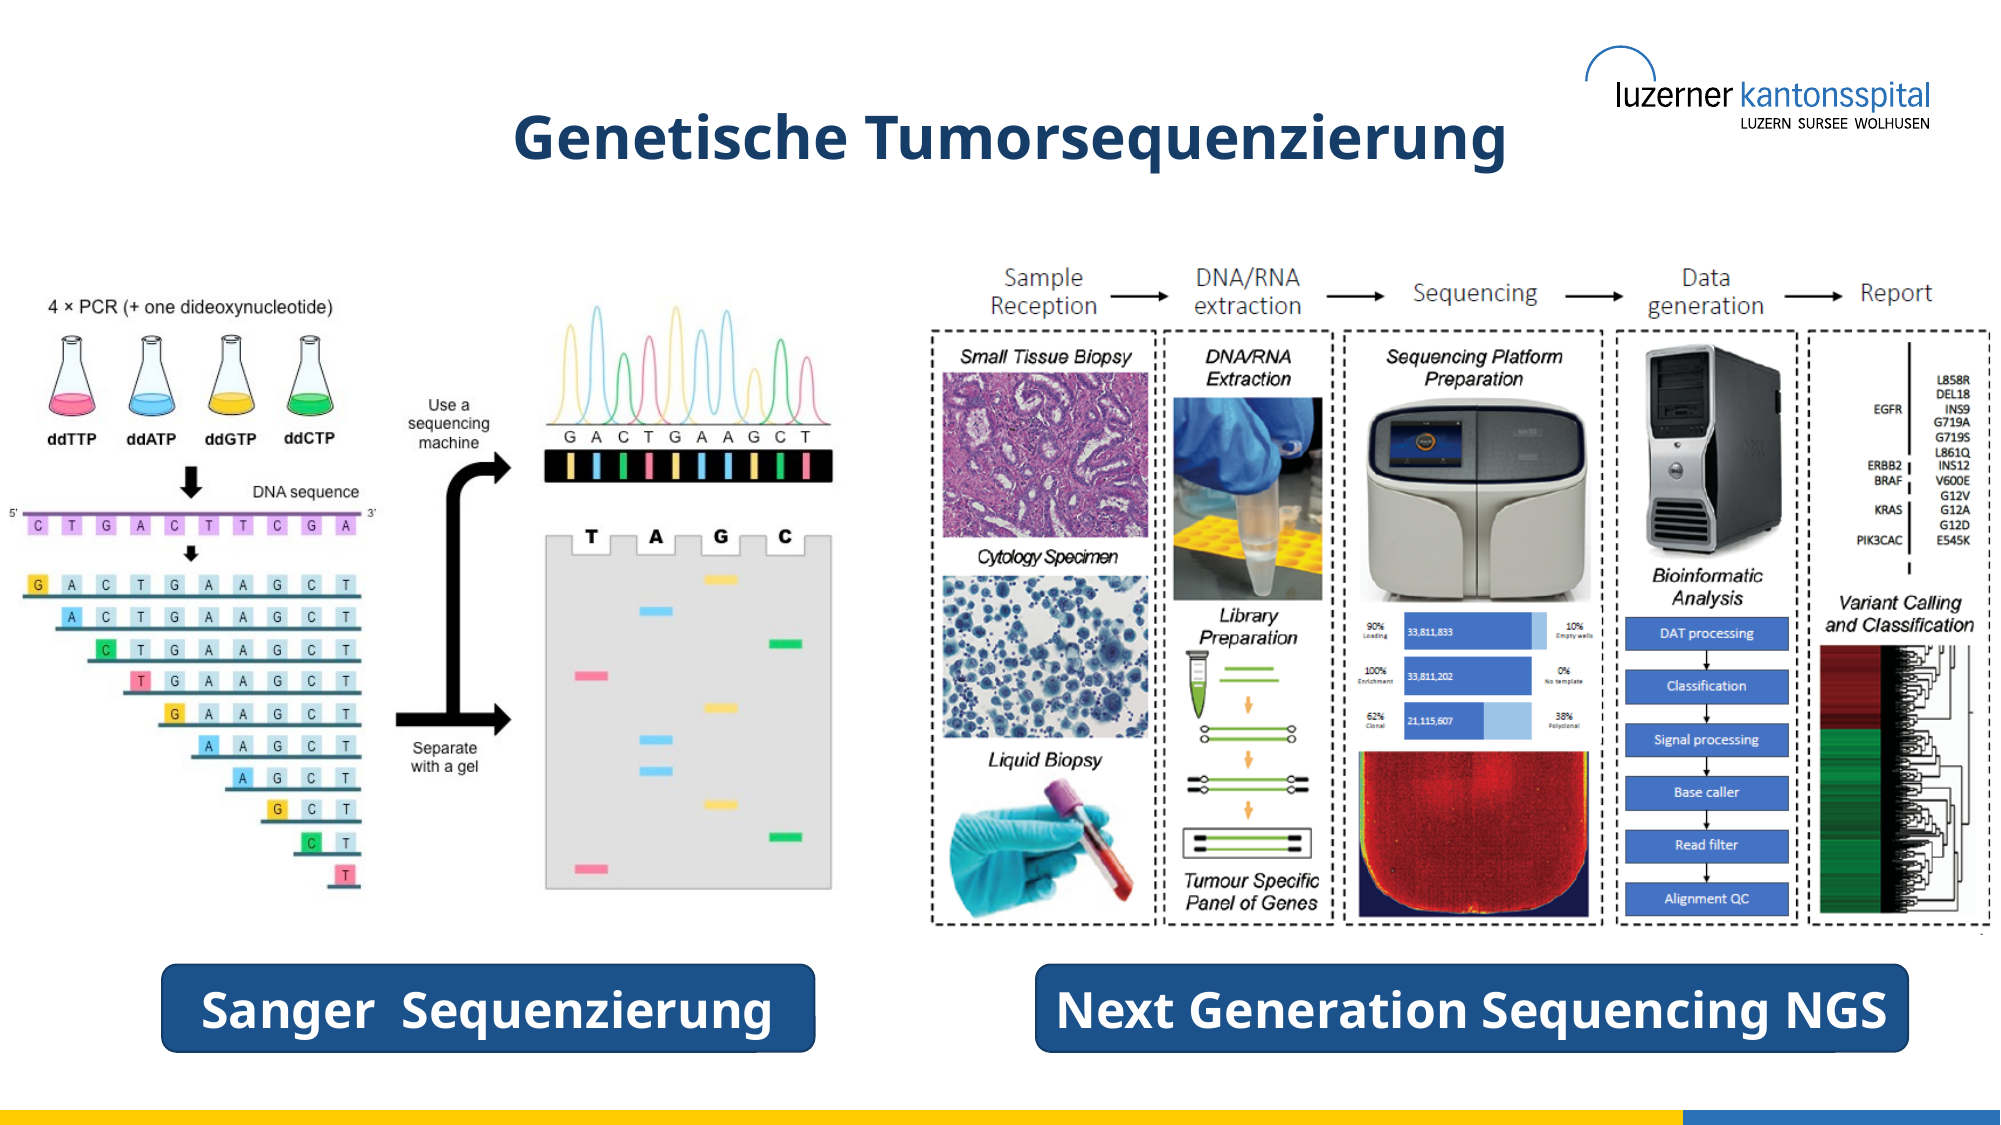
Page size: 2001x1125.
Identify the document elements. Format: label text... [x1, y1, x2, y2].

picture [0, 278, 844, 908]
picture [918, 251, 2000, 935]
text_box Next Generation Sequencing NGS [1035, 963, 1910, 1053]
title Genetische Tumorsequenzierung [83, 107, 1939, 232]
text_box Sanger Sequenzierung [161, 963, 816, 1053]
